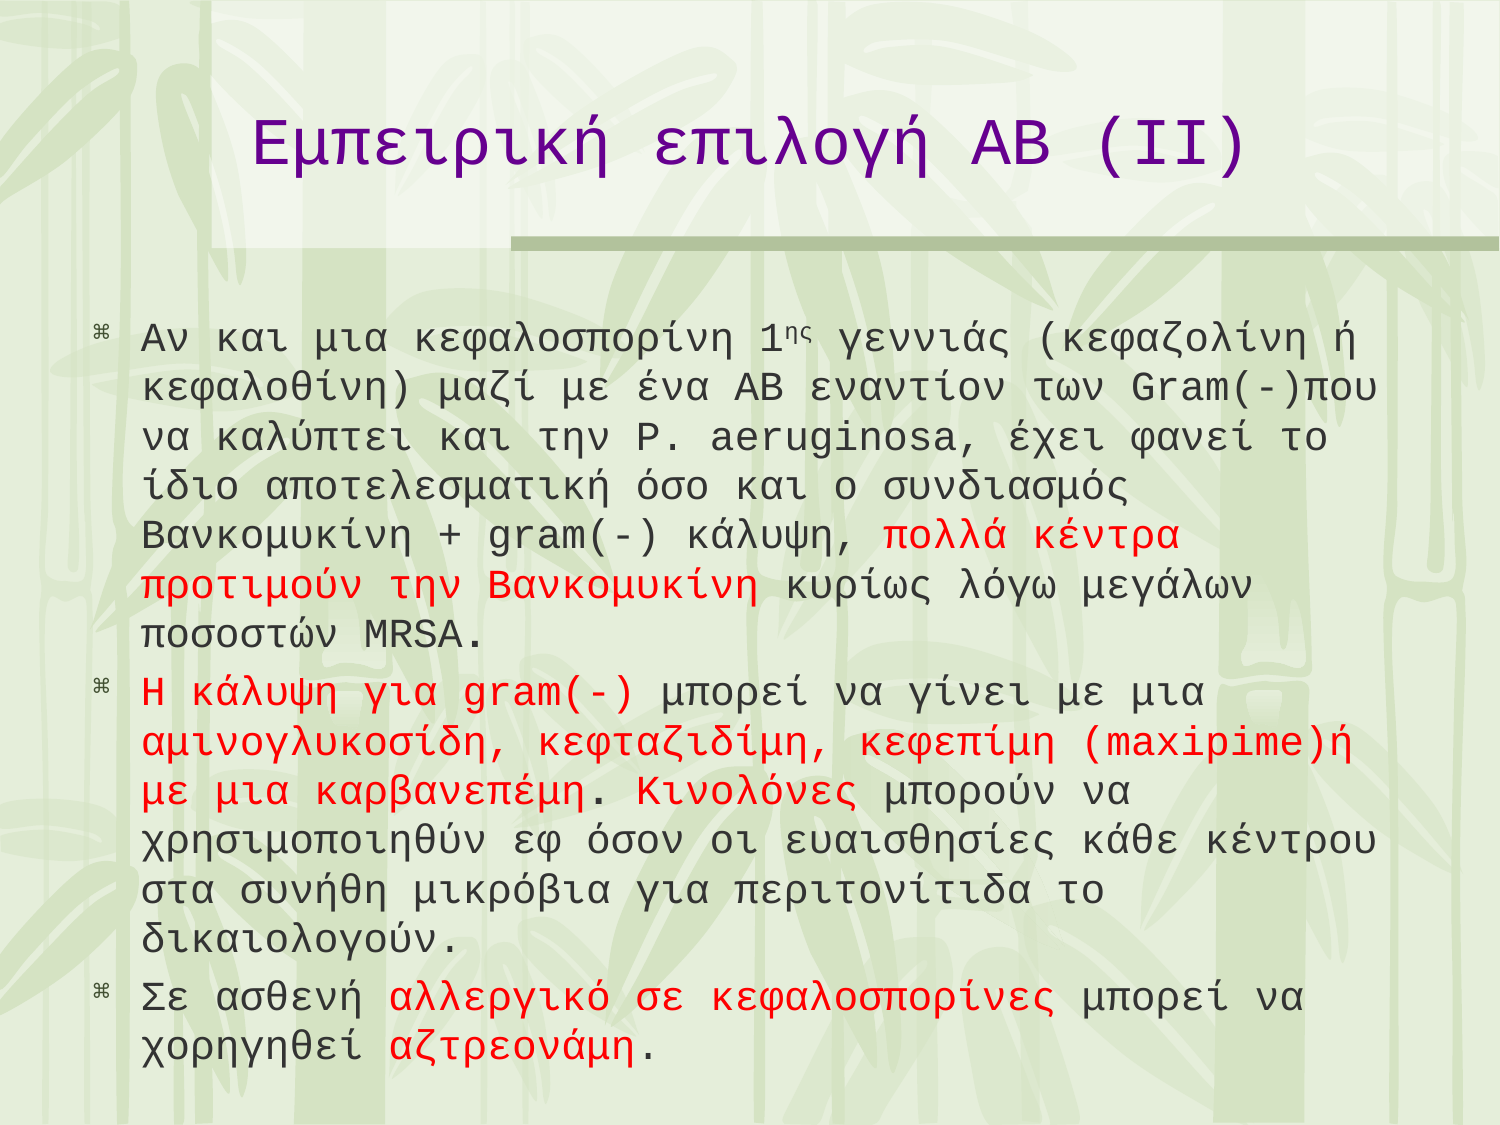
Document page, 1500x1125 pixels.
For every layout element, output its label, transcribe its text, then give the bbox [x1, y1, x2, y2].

text_box Εμπειρική επιλογή ΑΒ (ΙI) [76, 90, 1427, 278]
text_box Αν και μια κεφαλοσπορίνη 1ης γεννιάς (κεφαζολίνη ή κεφαλοθίνη) μαζί με ένα ΑΒ εναντίον των Gram(-)που να καλύπτει και την P. aeruginosa, έχει φανεί το ίδιο αποτελεσματική όσο και ο συνδιασμός Βανκομυκίνη + gram(-) κάλυψη, πολλά κέντρα προτιμούν την Βανκομυκίνη κυρίως λόγω μεγάλων ποσοστών MRSA. Η κάλυψη για gram(-) μπορεί να γίνει με μια αμινογλυκοσίδη, κεφταζιδίμη, κεφεπίμη (maxipime)ή με μια καρβανεπέμη. Κινολόνες μπορούν να χρησιμοποιηθύν εφ όσον οι ευαισθησίες κάθε κέντρου στα συνήθη μικρόβια για περιτονίτιδα το δικαιολογούν. Σε ασθενή αλλεργικό σε κεφαλοσπορίνες μπορεί να χορηγηθεί αζτρεονάμη. [76, 302, 1427, 1083]
